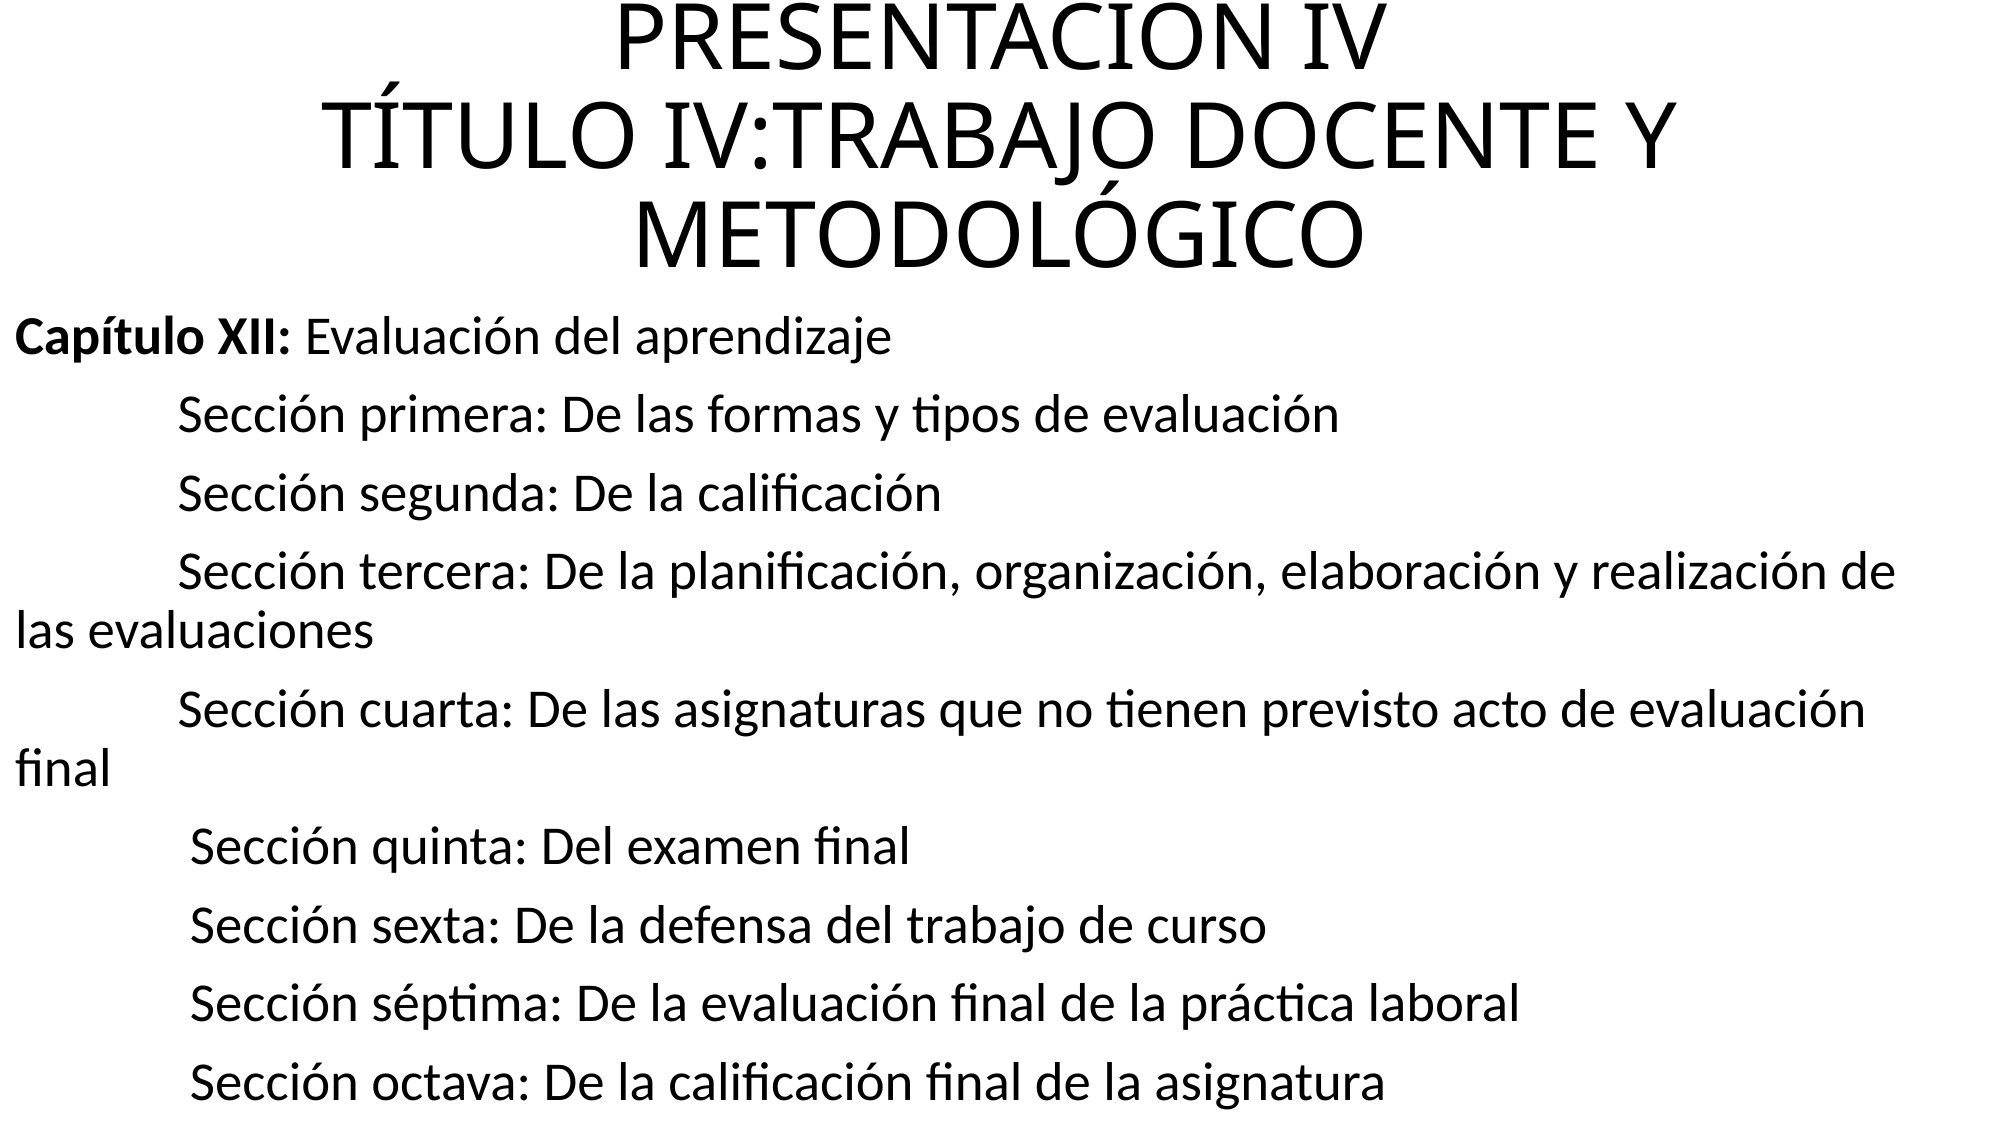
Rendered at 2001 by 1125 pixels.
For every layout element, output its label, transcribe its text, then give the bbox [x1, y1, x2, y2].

list Capítulo XII: Evaluación del aprendizaje Sección primera: De las formas y tipos de evaluación Sección segunda: De la calificación Sección tercera: De la planificación, organización, elaboración y realización de las evaluaciones Sección cuarta: De las asignaturas que no tienen previsto acto de evaluación final Sección quinta: Del examen final Sección sexta: De la defensa del trabajo de curso Sección séptima: De la evaluación final de la práctica laboral Sección octava: De la calificación final de la asignatura [0, 299, 1982, 1125]
title PRESENTACIÓN IV TÍTULO IV:TRABAJO DOCENTE Y METODOLÓGICO [0, 0, 2000, 278]
